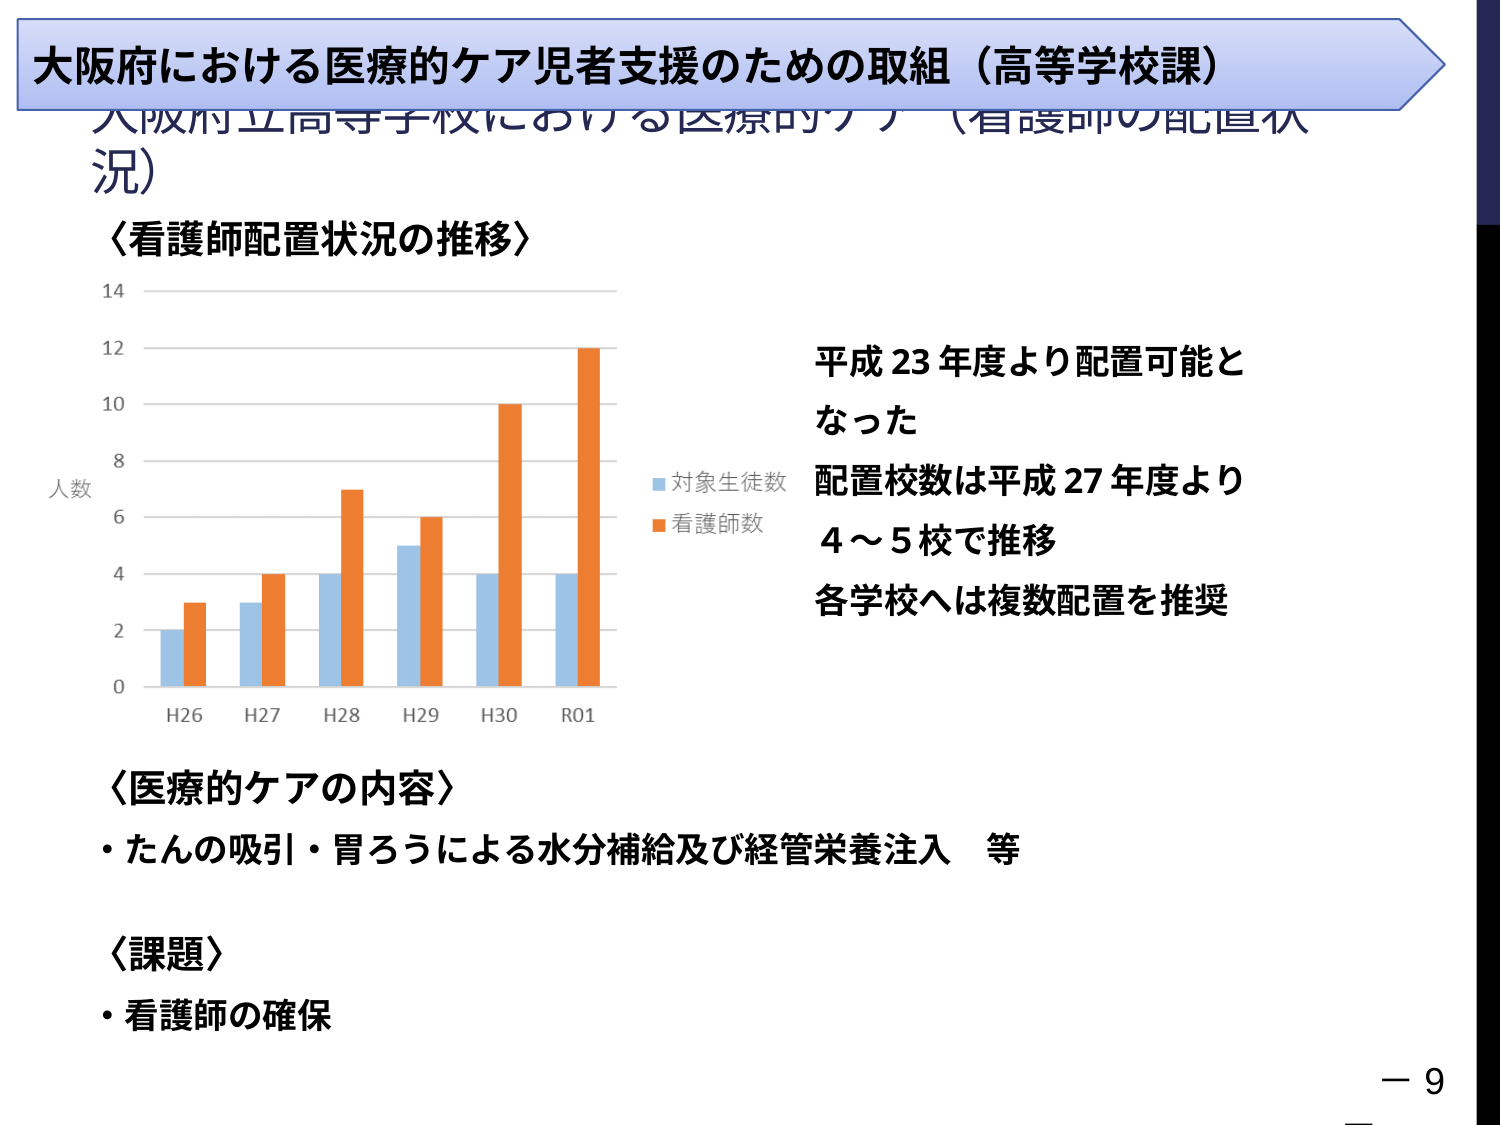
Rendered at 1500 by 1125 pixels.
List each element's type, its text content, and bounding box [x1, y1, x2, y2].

text_box －9－ [1325, 1049, 1483, 1125]
text_box 大阪府における医療的ケア児者支援のための取組（高等学校課） [16, 18, 1446, 111]
list 〈看護師配置状況の推移〉 ・平成23年度より配置可能と なった ・配置校数は平成27年度より ４～５校で推移 ・各学校へは複数配置を推奨 〈医療的ケアの内容〉 ・たんの吸引・胃ろうによる水分補給及び経管栄養注入 等 〈課題〉 ・看護師の確保 [75, 208, 1325, 1059]
picture [17, 266, 810, 743]
title 大阪府立高等学校における医療的ケア（看護師の配置状況） [75, 111, 1400, 209]
